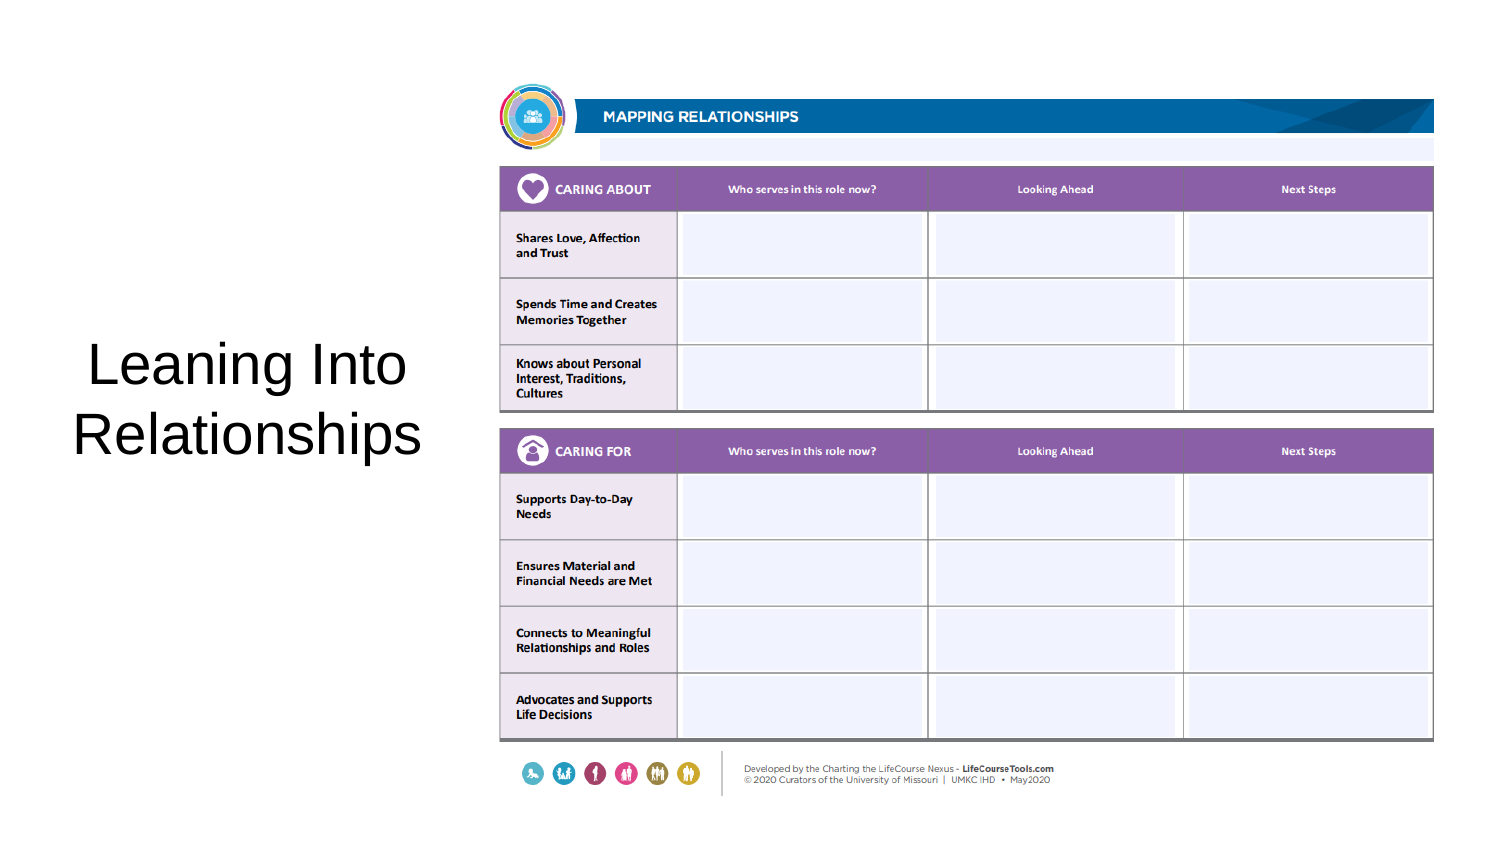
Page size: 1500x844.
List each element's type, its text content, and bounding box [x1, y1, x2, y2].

title Leaning Into Relationships [25, 311, 471, 493]
picture [486, 72, 1450, 801]
